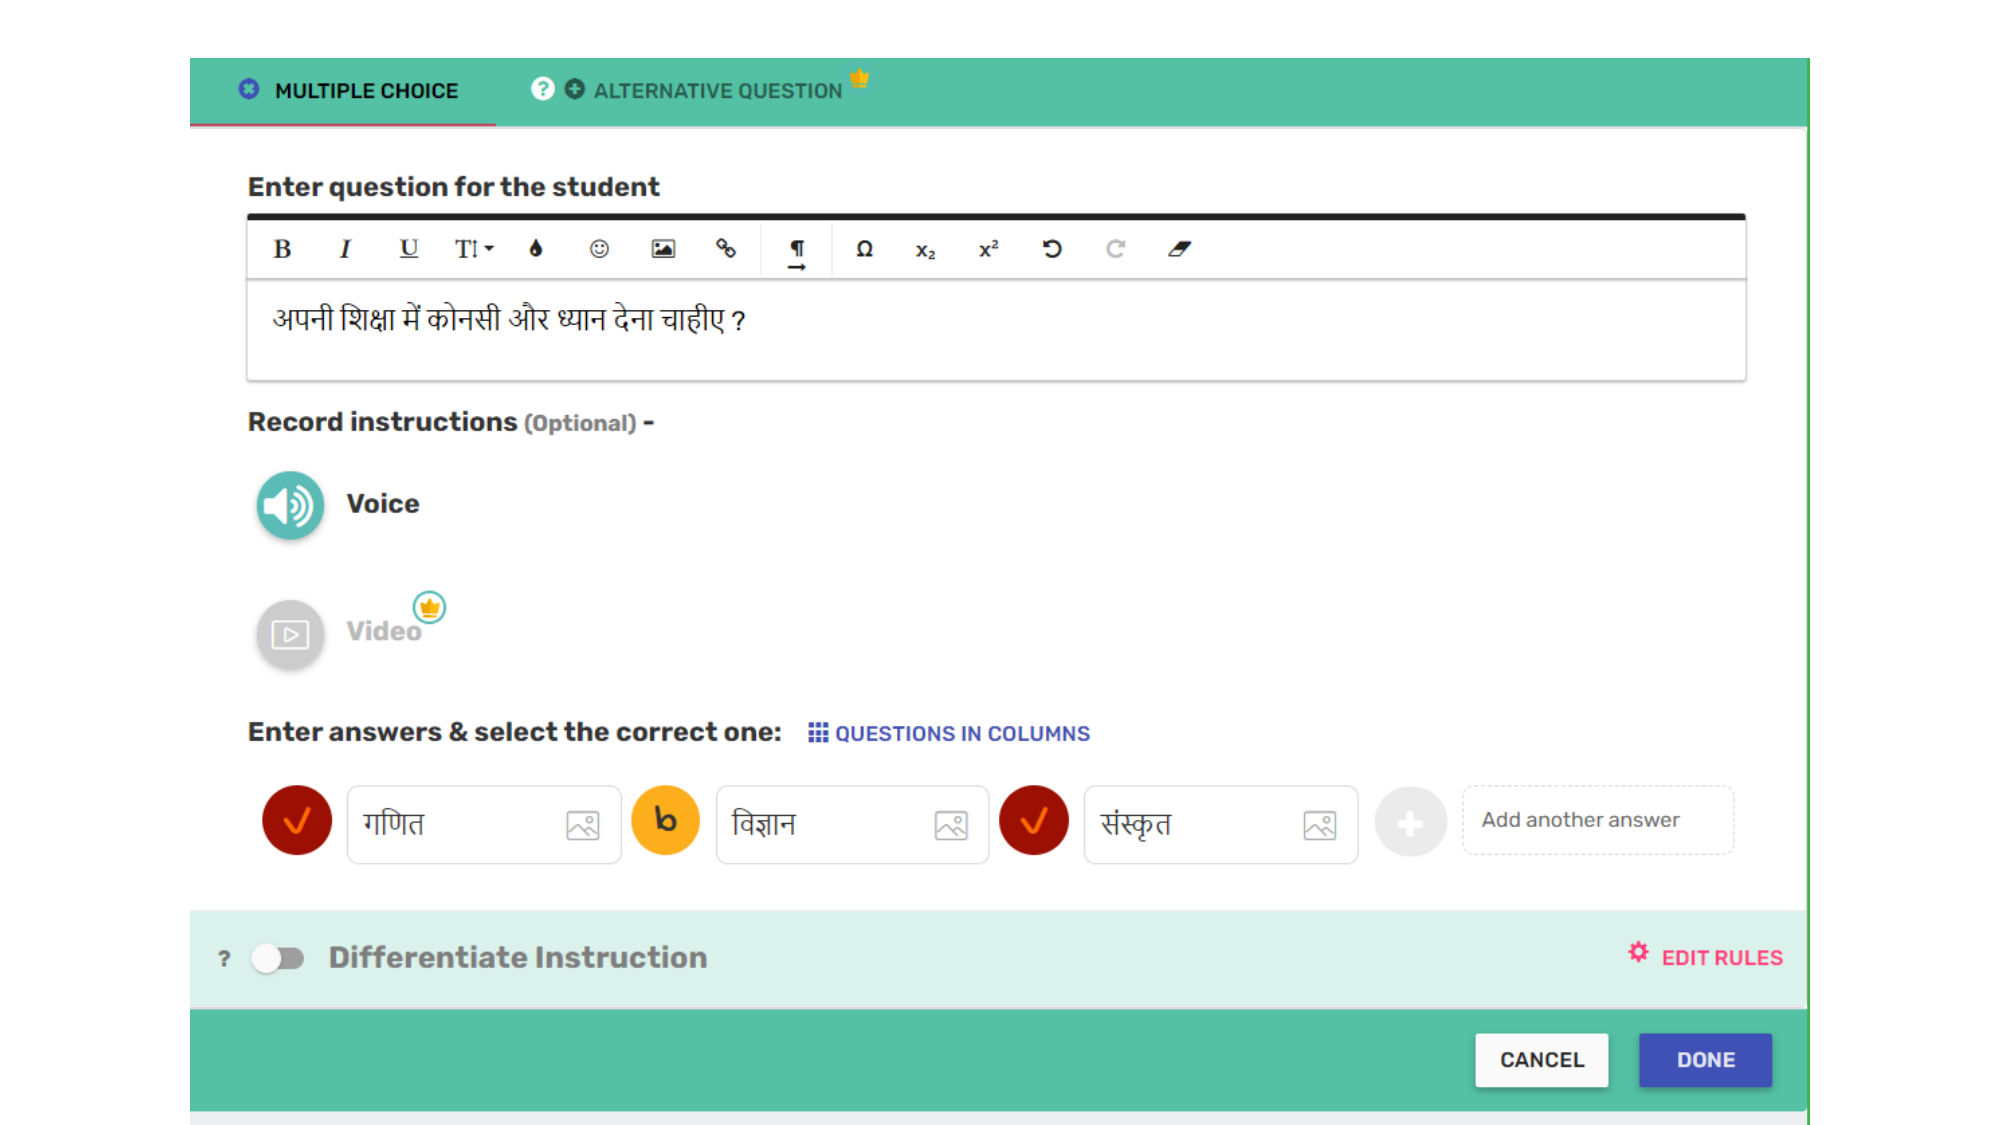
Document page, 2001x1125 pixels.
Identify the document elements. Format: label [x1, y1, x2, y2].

picture [190, 58, 1810, 1125]
